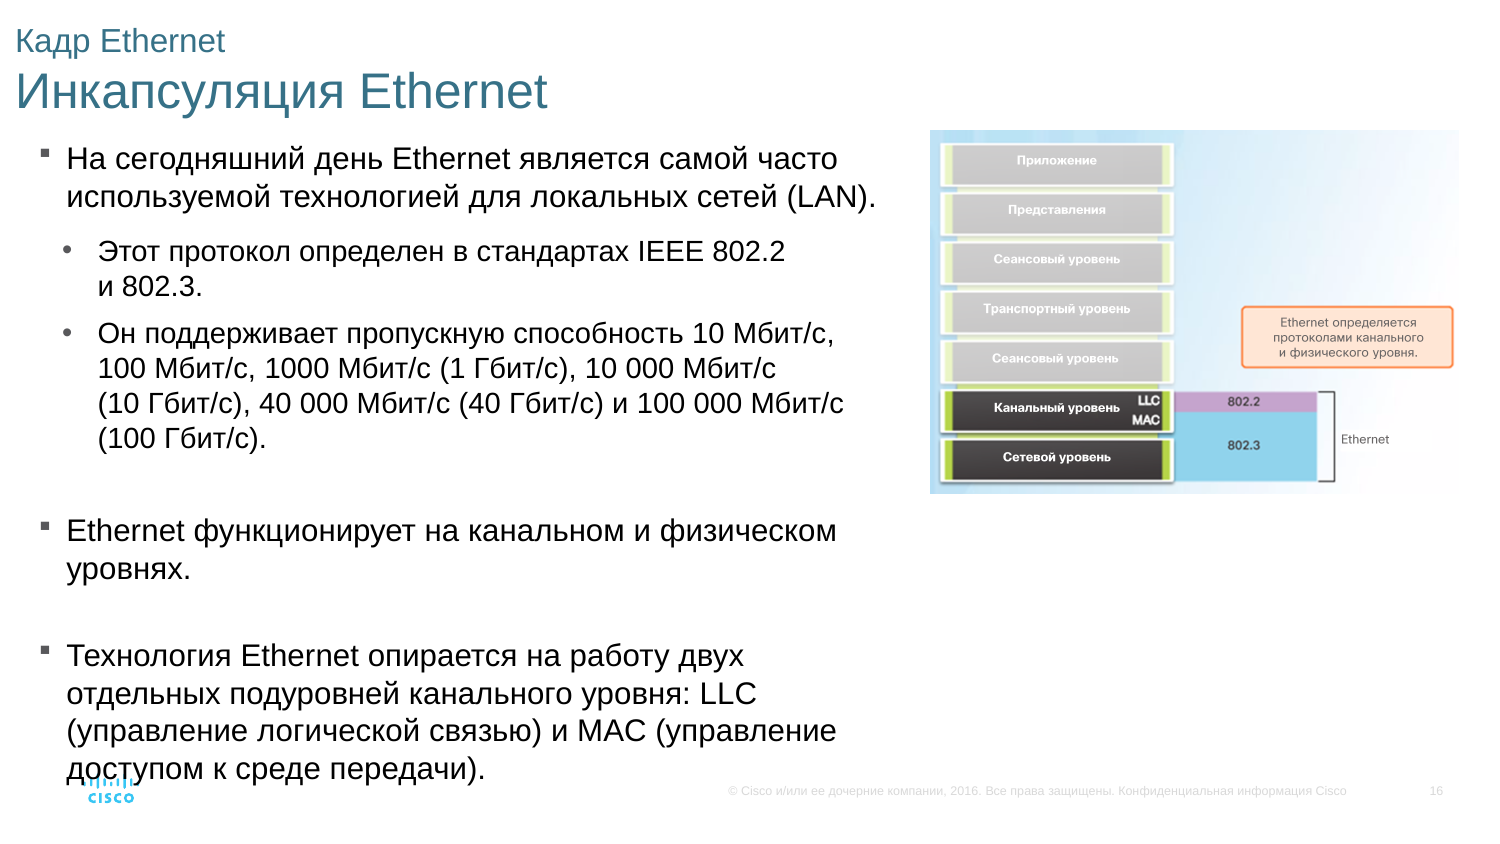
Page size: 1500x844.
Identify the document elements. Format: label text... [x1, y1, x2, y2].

picture [930, 130, 1460, 495]
title Кадр Ethernet Инкапсуляция Ethernet [0, 6, 1500, 131]
list На сегодняшний день Ethernet является самой часто используемой технологией для локальных сетей (LAN). Этот протокол определен в стандартах IEEE 802.2 и 802.3. Он поддерживает пропускную способность 10 Мбит/с, 100 Мбит/с, 1000 Мбит/с (1 Гбит/с), 10 000 Мбит/с (10 Гбит/с), 40 000 Мбит/с (40 Гбит/с) и 100 000 Мбит/с (100 Гбит/с). Ethernet функционирует на канальном и физическом уровнях. Технология Ethernet опирается на работу двух отдельных подуровней канального уровня: LLC (управление логической связью) и MAC (управление доступом к среде передачи). [23, 131, 918, 813]
